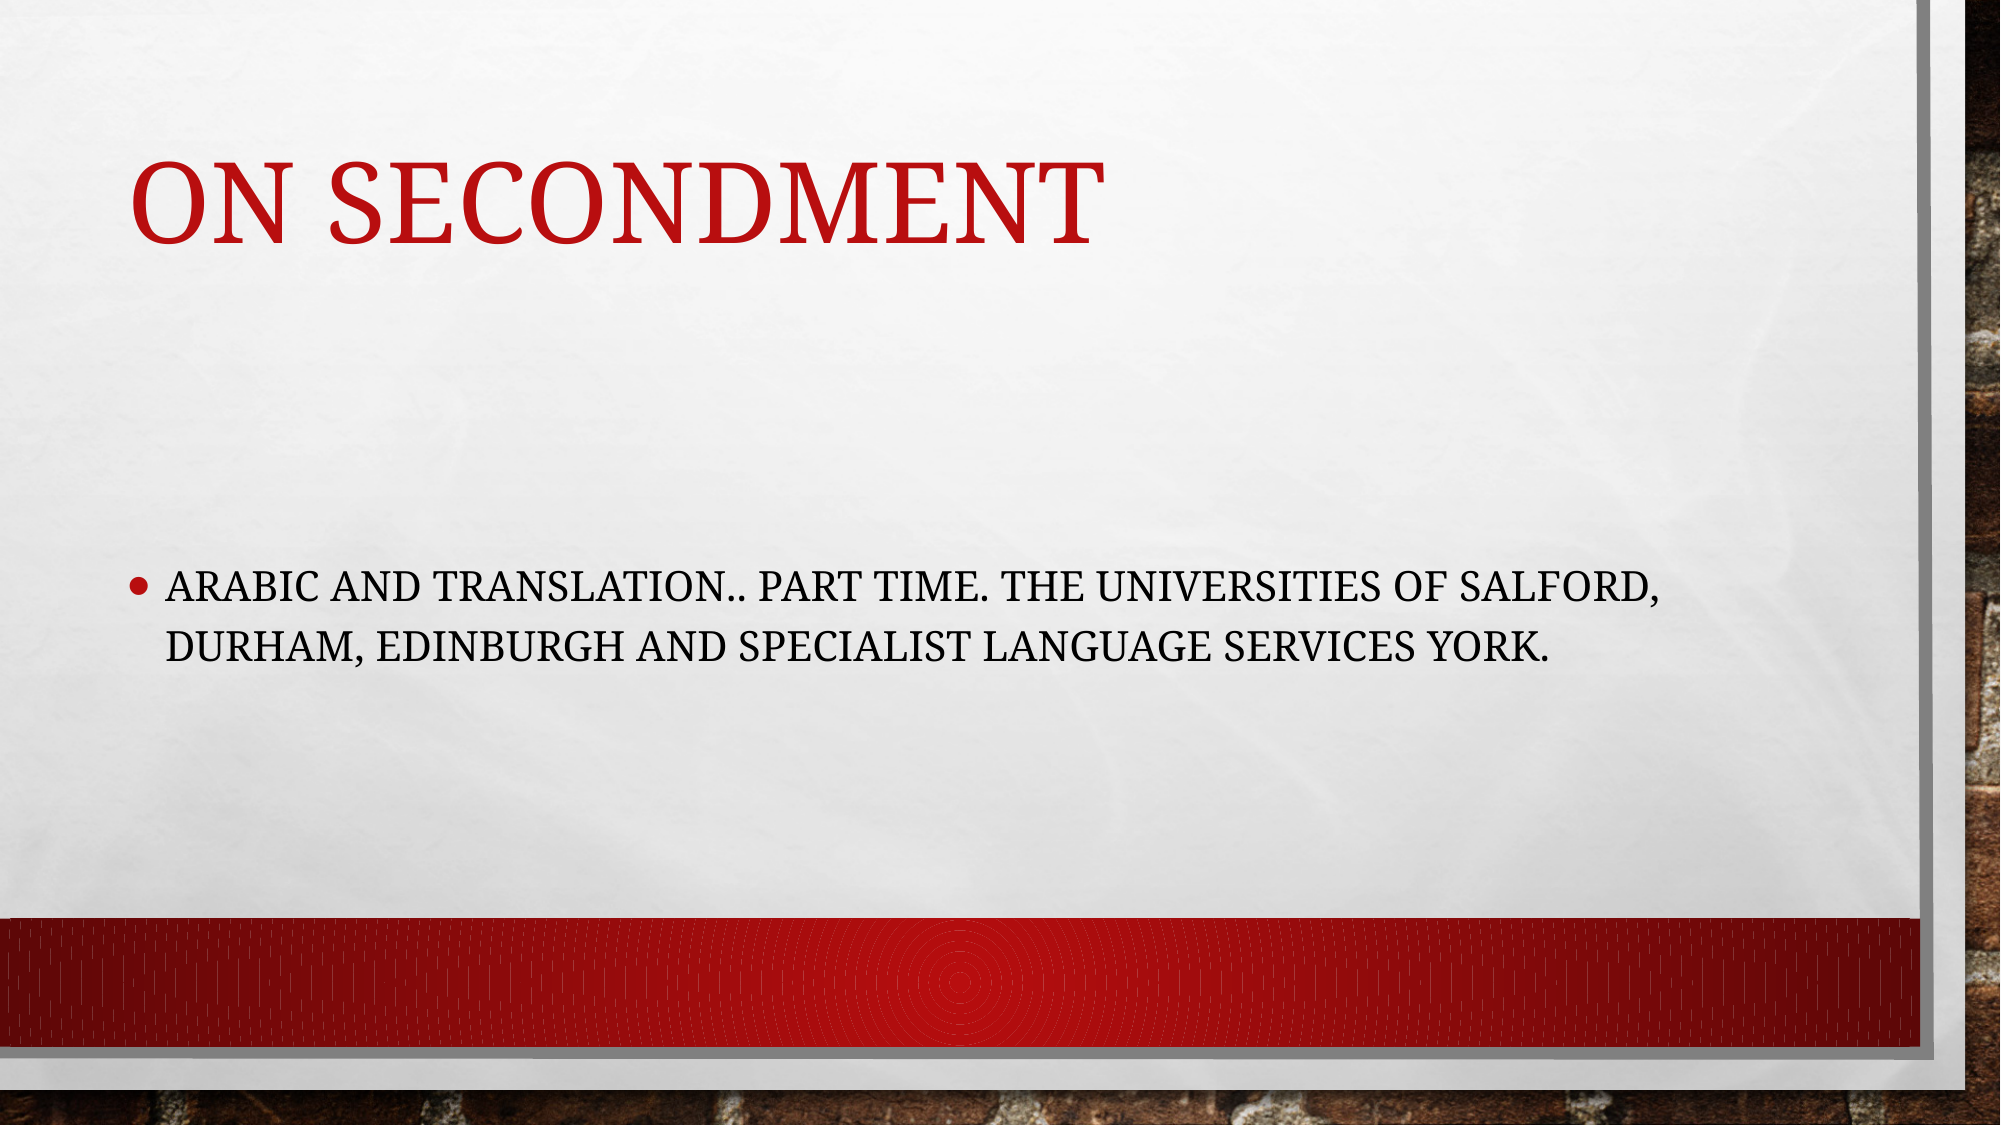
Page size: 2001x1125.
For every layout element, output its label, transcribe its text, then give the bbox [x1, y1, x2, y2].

list ARABIC AND TRANSLATION.. Part time. THE UNIVERSITIES OF SALFORD, DURHAM, EDINBURGH and specialist language services York. [112, 338, 1818, 882]
title On secondment [112, 112, 1818, 302]
picture [0, 0, 2000, 1125]
